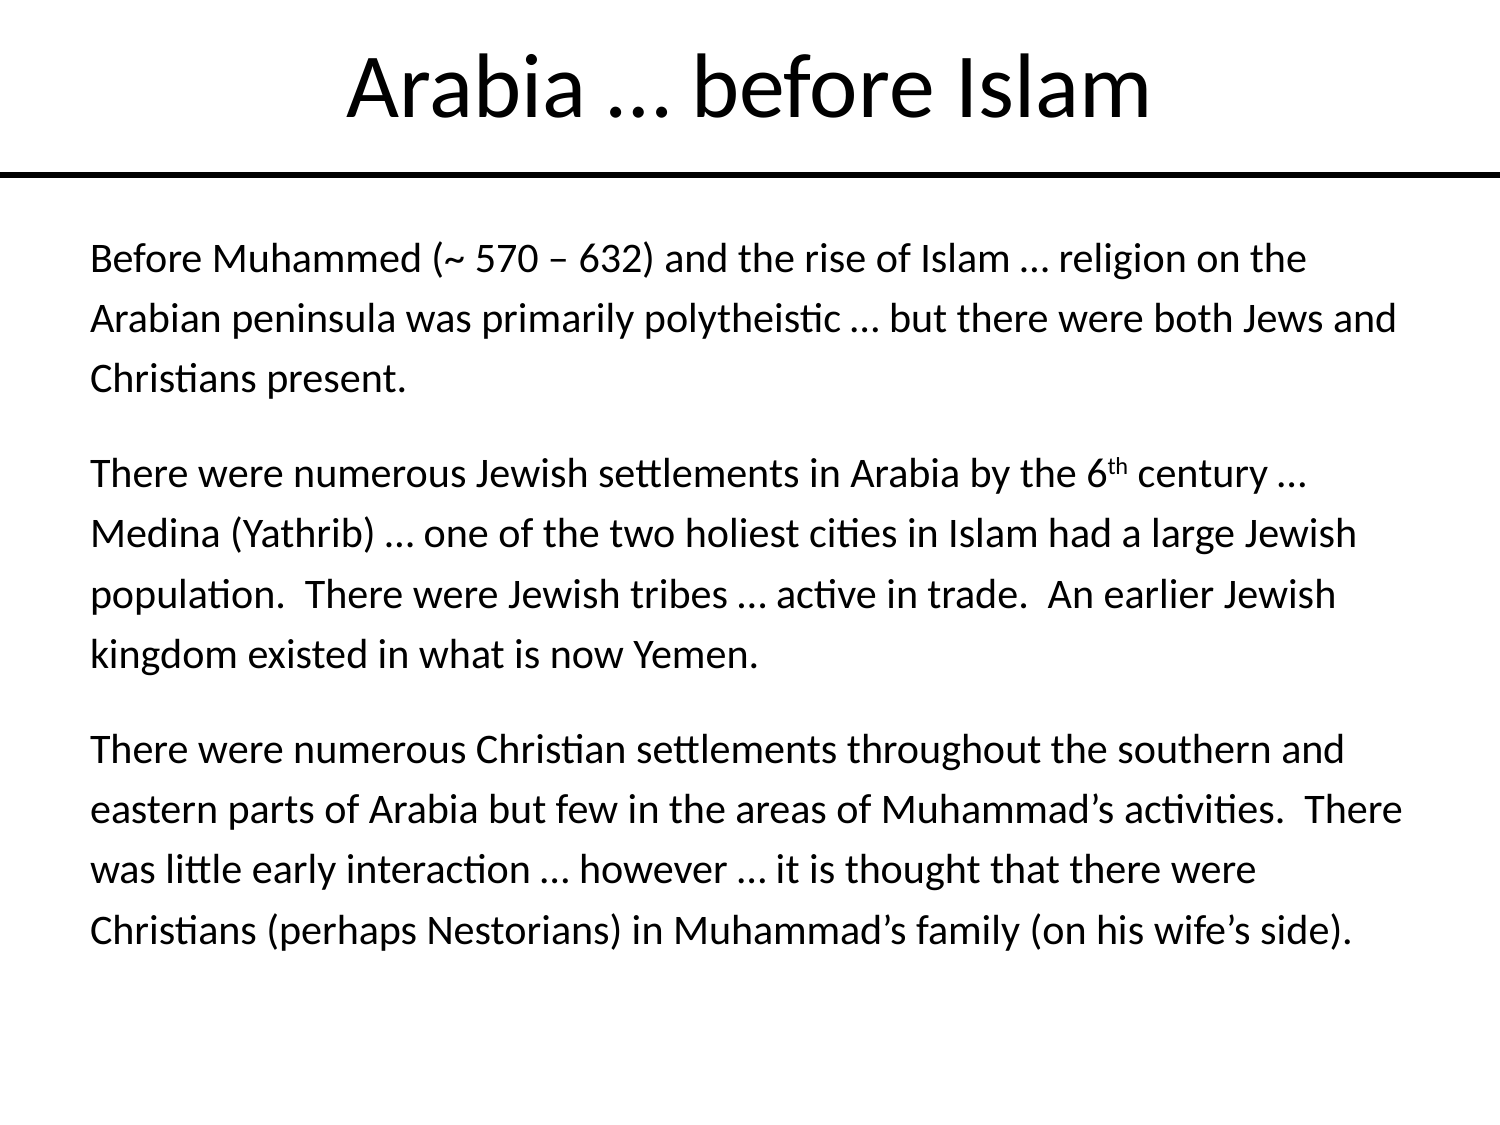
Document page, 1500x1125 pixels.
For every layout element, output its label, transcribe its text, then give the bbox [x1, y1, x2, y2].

list Before Muhammed (~ 570 – 632) and the rise of Islam … religion on the Arabian peninsula was primarily polytheistic … but there were both Jews and Christians present. There were numerous Jewish settlements in Arabia by the 6th century … Medina (Yathrib) … one of the two holiest cities in Islam had a large Jewish population. There were Jewish tribes … active in trade. An earlier Jewish kingdom existed in what is now Yemen. There were numerous Christian settlements throughout the southern and eastern parts of Arabia but few in the areas of Muhammad’s activities. There was little early interaction … however … it is thought that there were Christians (perhaps Nestorians) in Muhammad’s family (on his wife’s side). [75, 212, 1425, 963]
title Arabia … before Islam [75, 0, 1425, 172]
